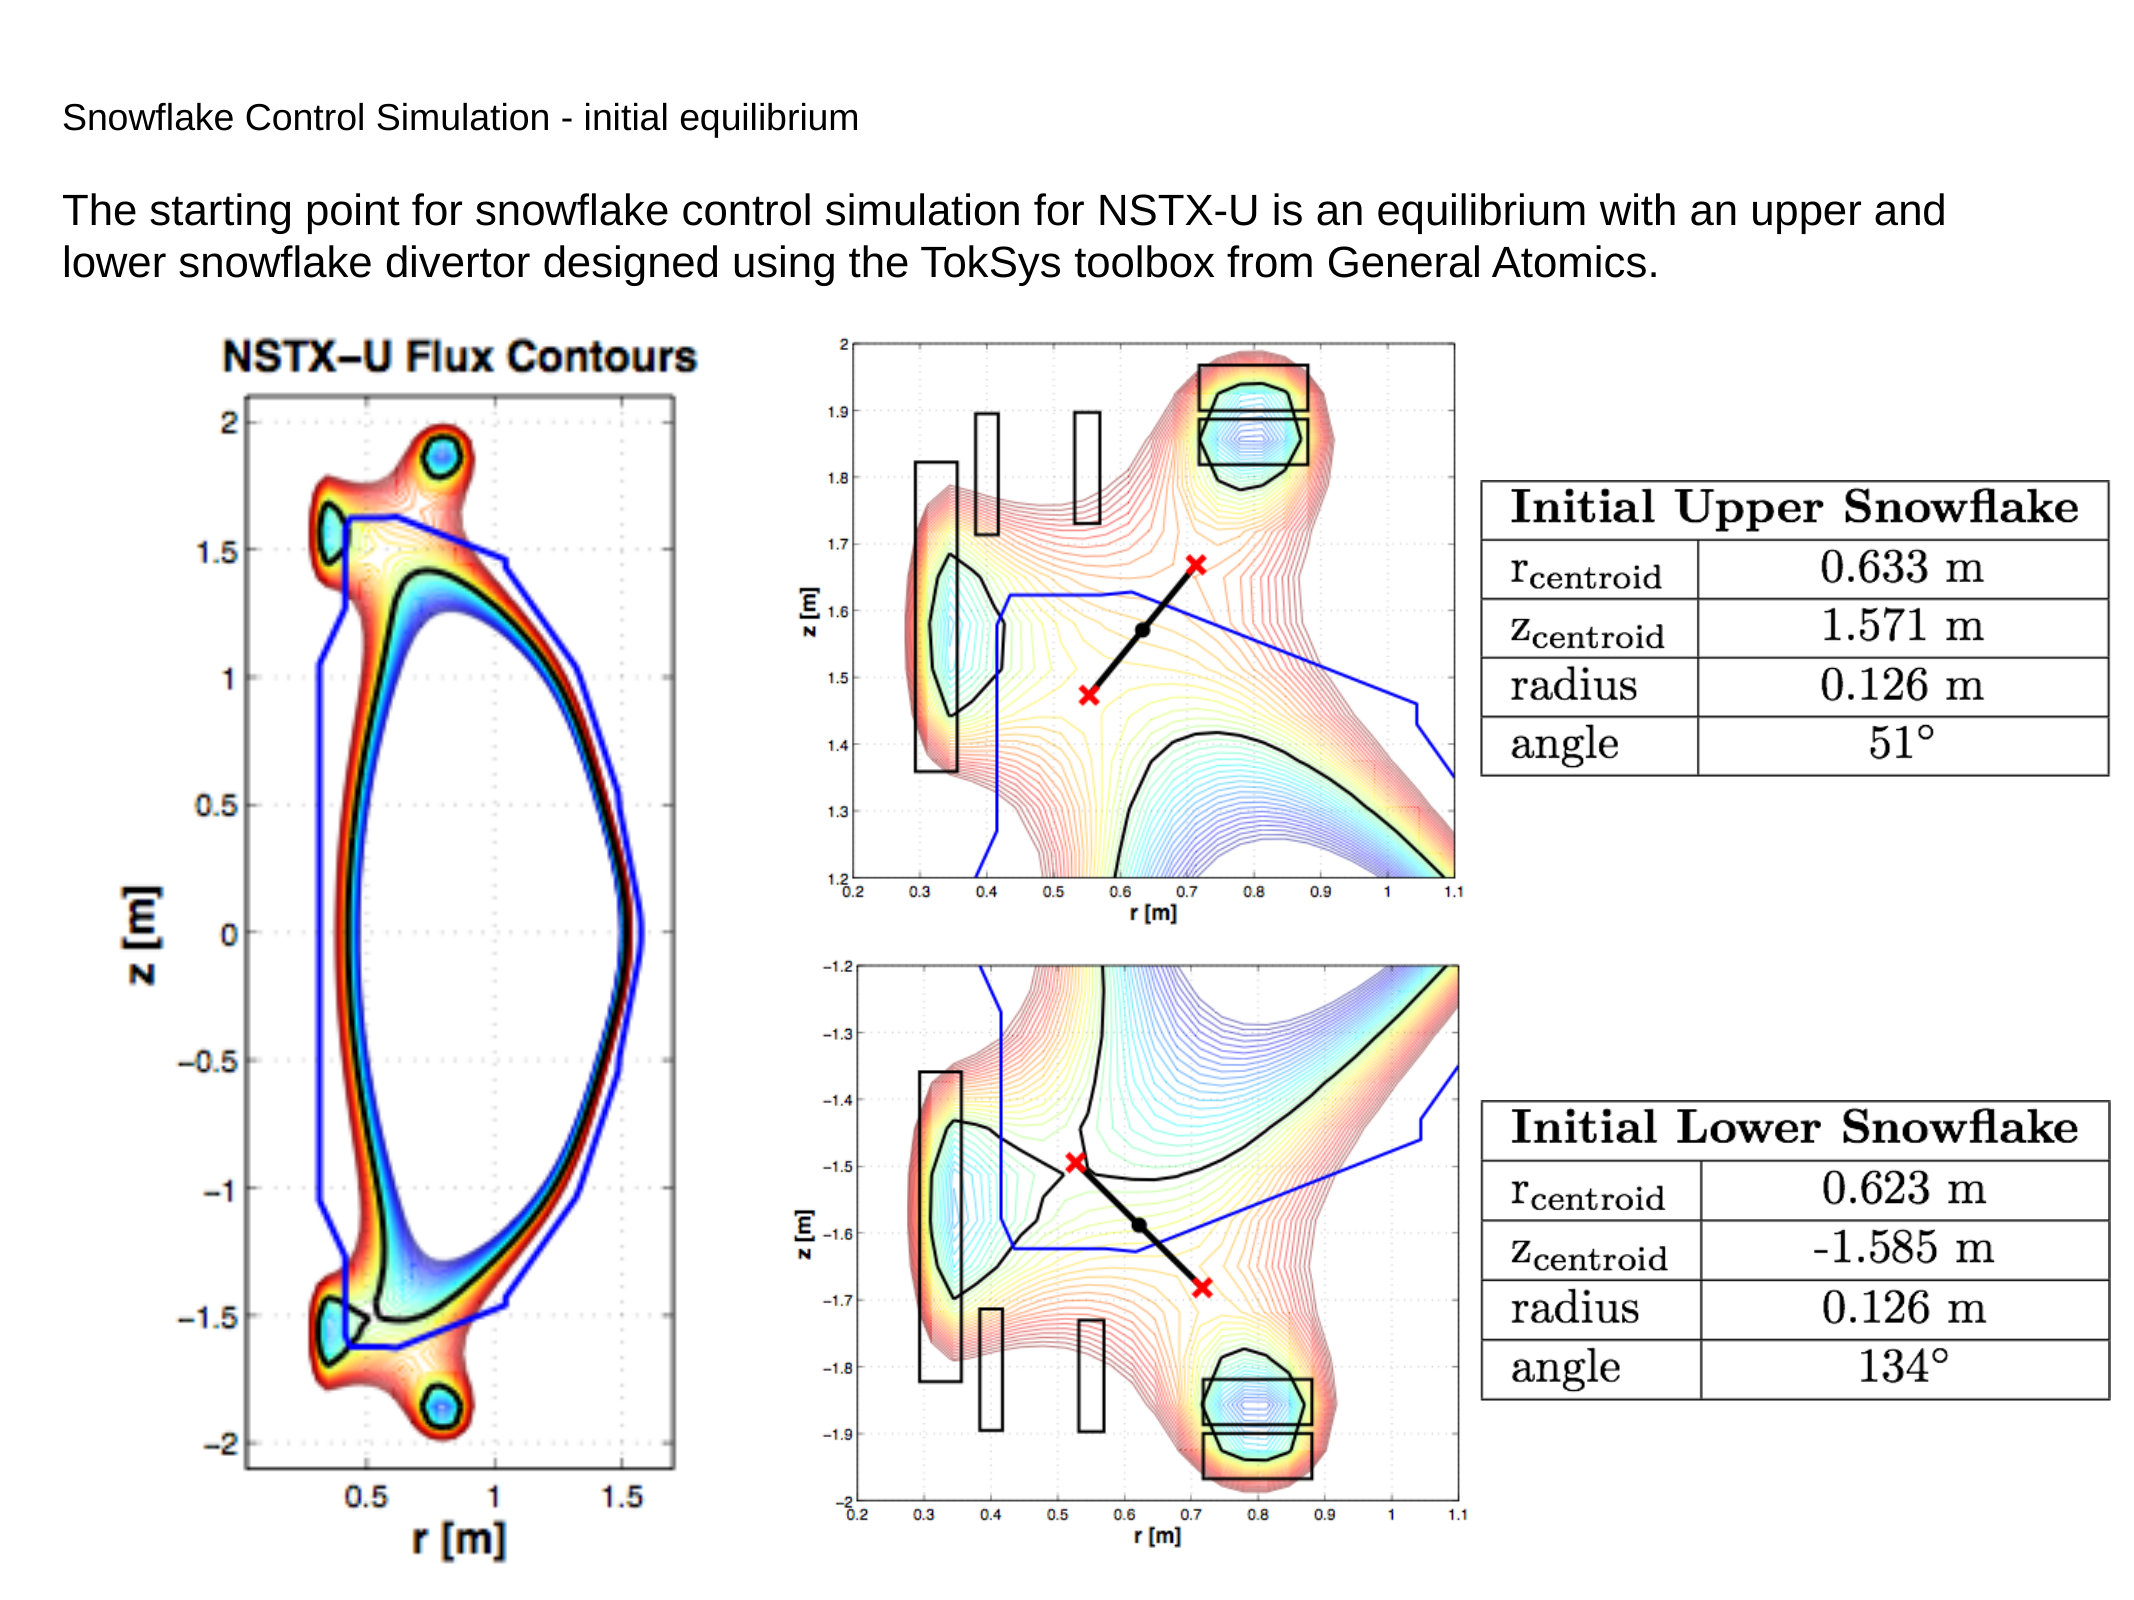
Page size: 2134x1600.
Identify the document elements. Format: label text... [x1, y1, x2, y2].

picture [790, 329, 1471, 928]
picture [1480, 1100, 2111, 1403]
title Snowflake Control Simulation - initial equilibrium [61, 41, 1863, 190]
text_box The starting point for snowflake control simulation for NSTX-U is an equilibrium with an upper and lower snowflake divertor designed using the TokSys toolbox from General Atomics. [62, 160, 1964, 308]
picture [106, 310, 718, 1570]
picture [786, 952, 1476, 1551]
picture [1480, 479, 2111, 778]
